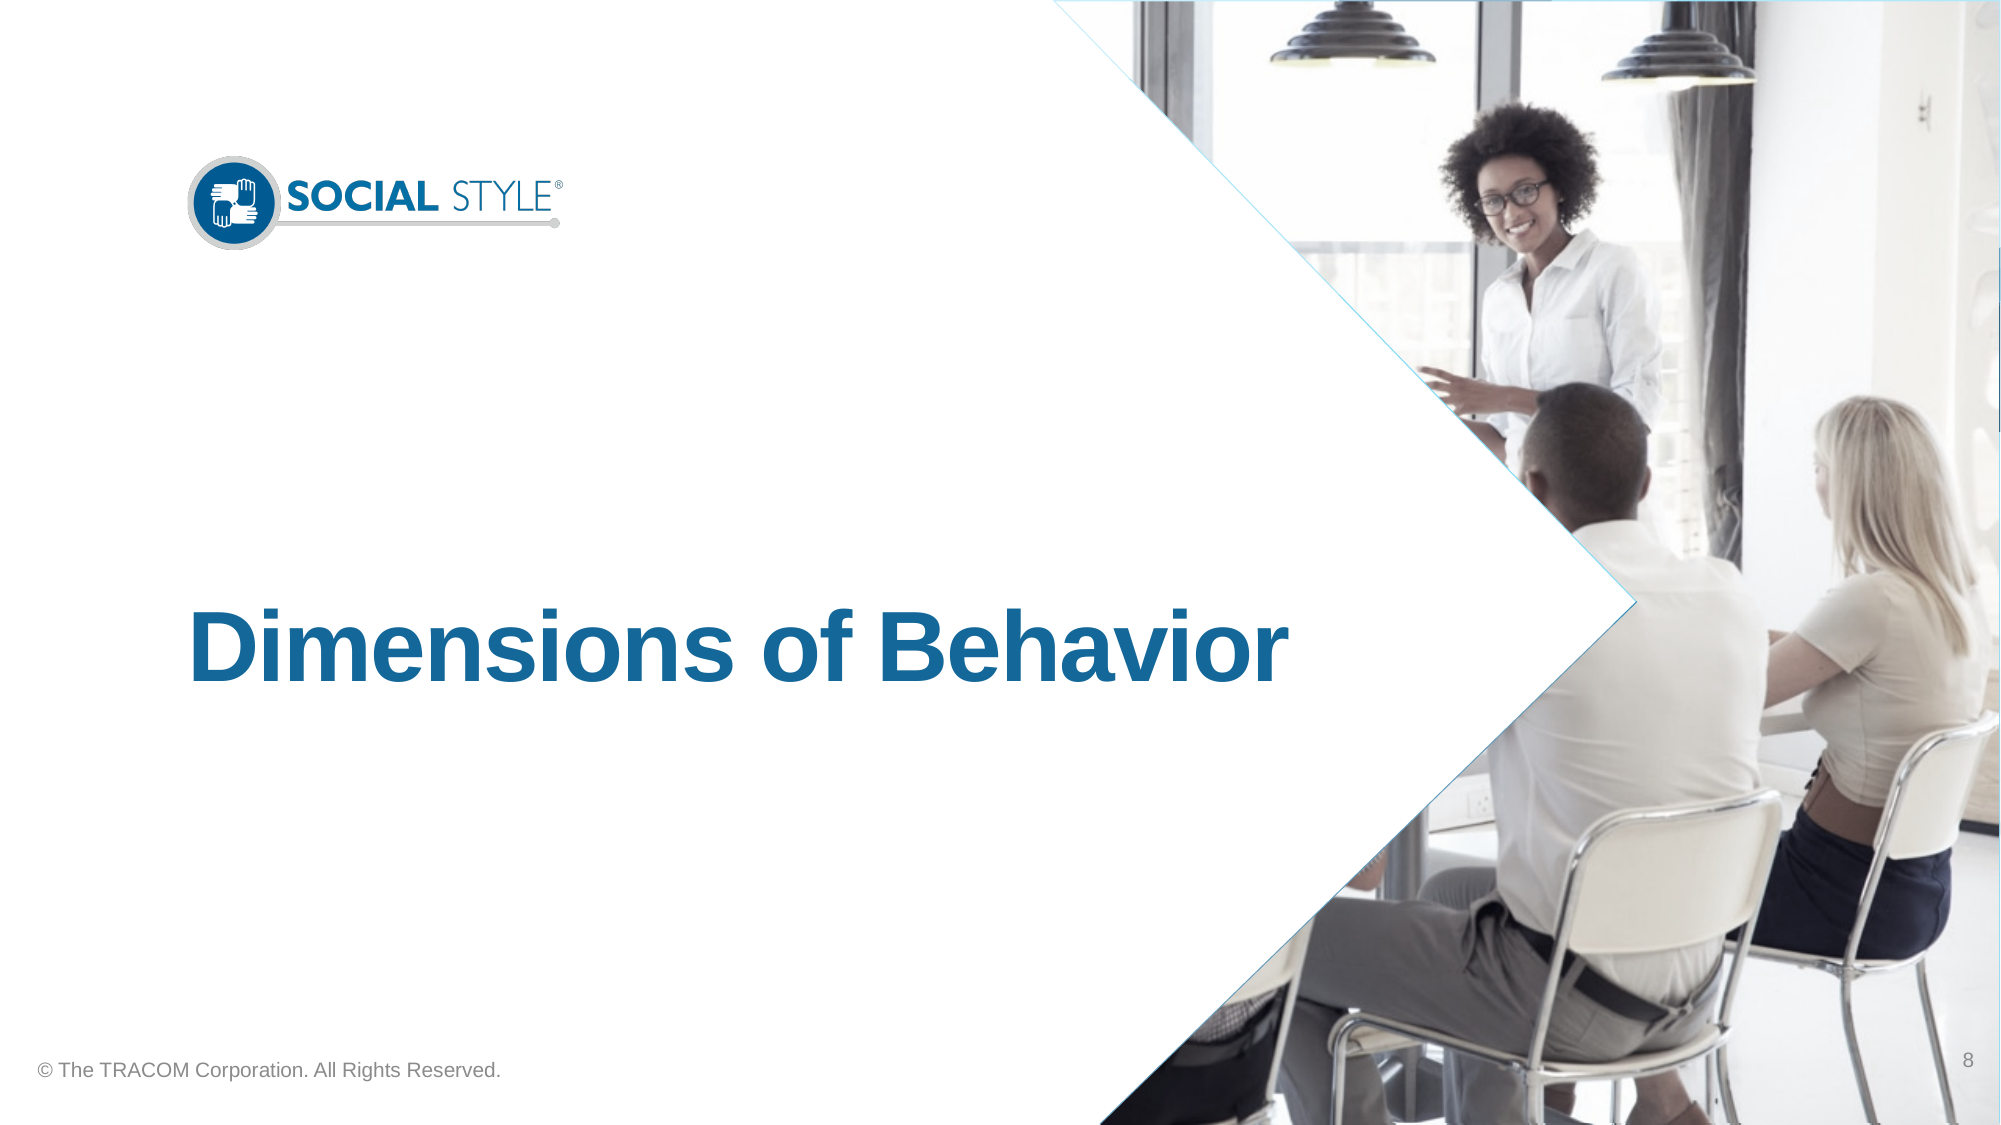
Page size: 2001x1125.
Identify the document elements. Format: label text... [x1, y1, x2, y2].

footer © The TRACOM Corporation. All Rights Reserved. [37, 1056, 1338, 1103]
picture [187, 156, 563, 250]
picture [1055, 0, 2001, 1125]
title Dimensions of Behavior [187, 379, 1316, 703]
slide_number 8 [1524, 1046, 1975, 1093]
